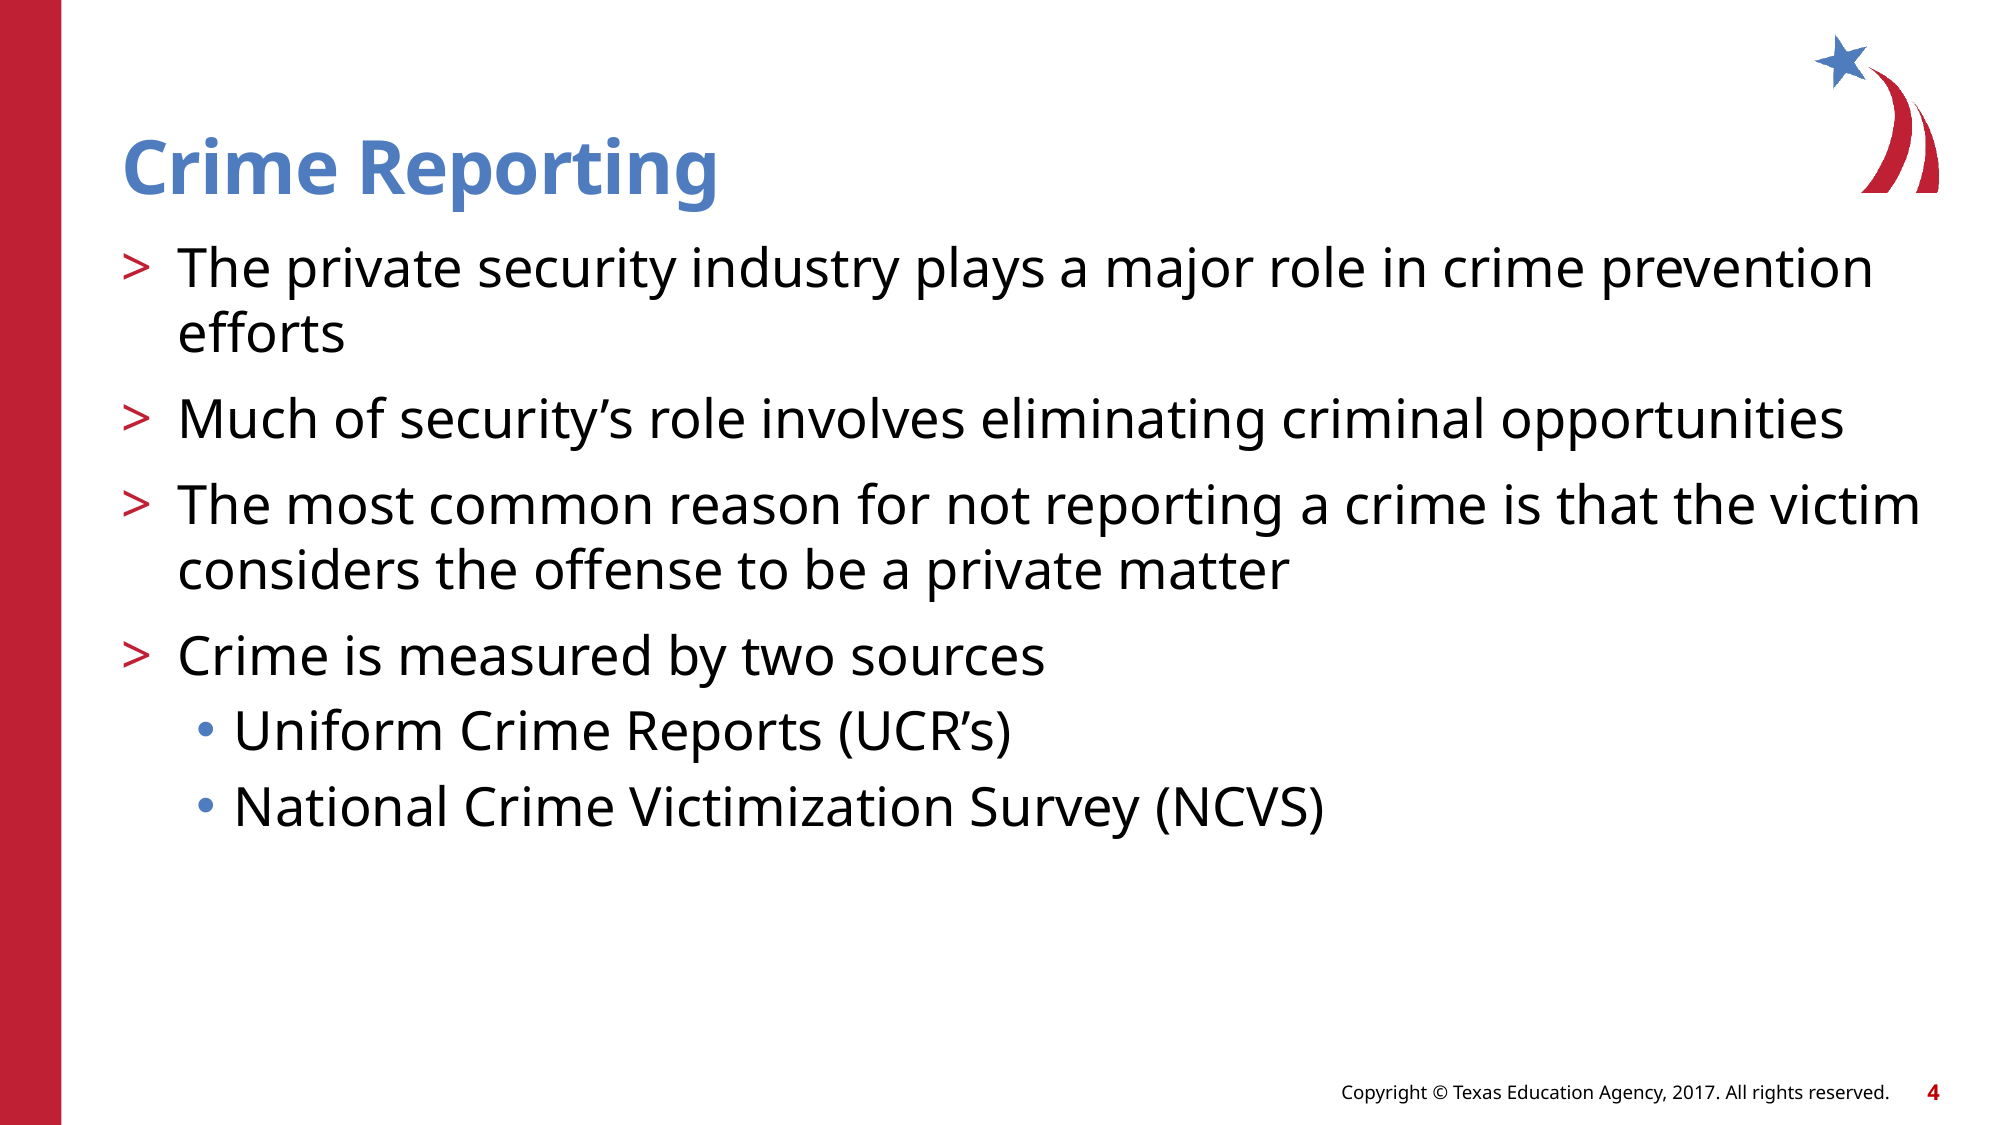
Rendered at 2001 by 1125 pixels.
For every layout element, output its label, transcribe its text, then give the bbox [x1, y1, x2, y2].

picture [1814, 34, 1939, 193]
list The private security industry plays a major role in crime prevention efforts Much of security’s role involves eliminating criminal opportunities The most common reason for not reporting a crime is that the victim considers the offense to be a private matter Crime is measured by two sources Uniform Crime Reports (UCR’s) National Crime Victimization Survey (NCVS) [121, 233, 1936, 1010]
title Crime Reporting [121, 66, 1772, 211]
